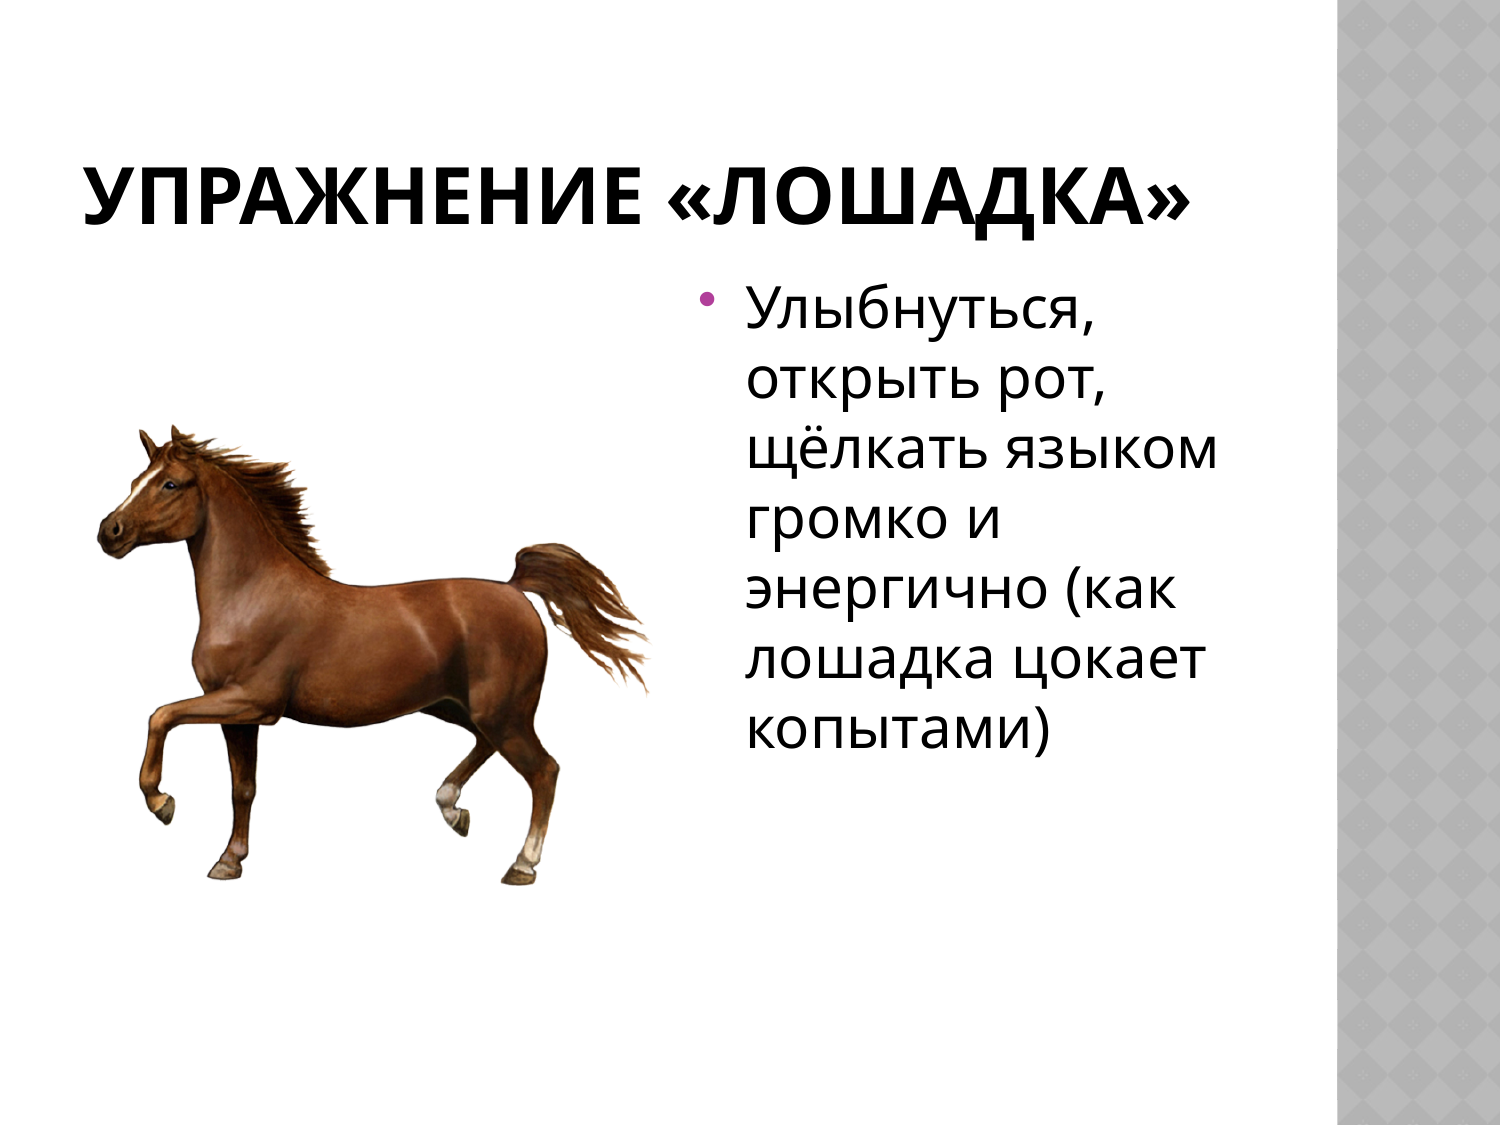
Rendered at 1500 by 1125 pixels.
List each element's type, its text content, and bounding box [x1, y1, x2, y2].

title Упражнение «лошадка» [75, 52, 1263, 240]
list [74, 381, 654, 886]
list Улыбнуться, открыть рот, щёлкать языком громко и энергично (как лошадка цокает копытами) [685, 262, 1263, 1005]
